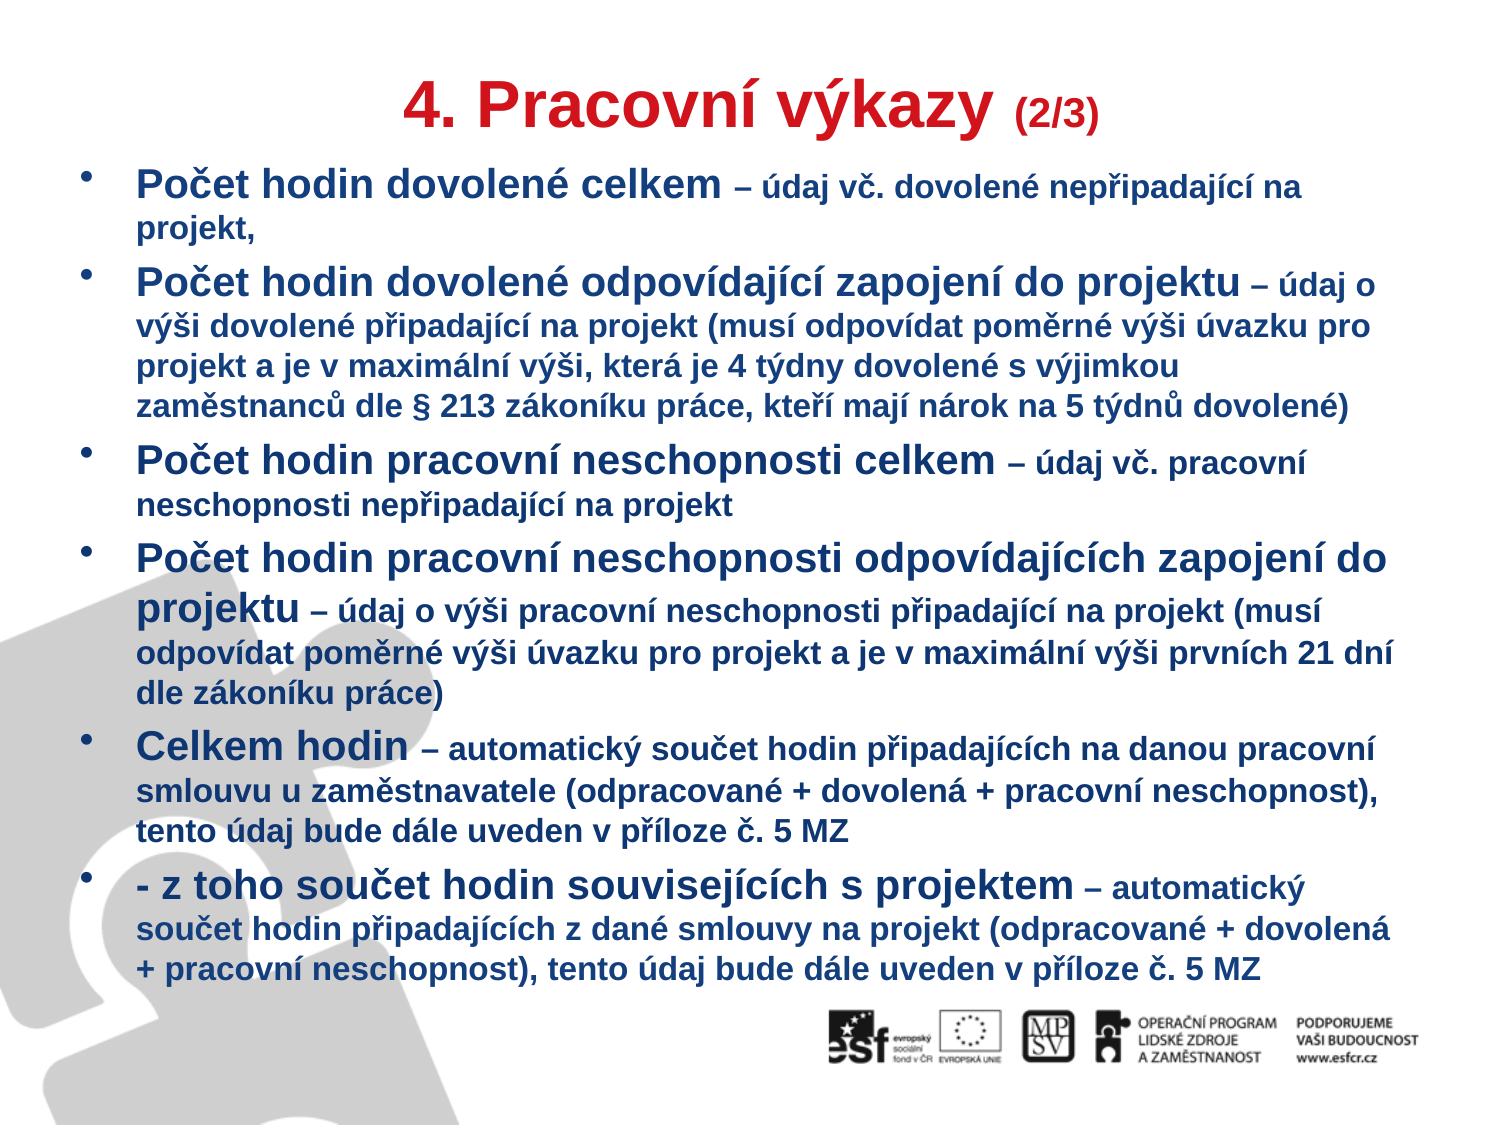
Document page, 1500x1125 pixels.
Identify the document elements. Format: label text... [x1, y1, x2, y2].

list [74, 262, 1426, 1006]
text_box Počet hodin dovolené celkem – údaj vč. dovolené nepřipadající na projekt, Počet hodin dovolené odpovídající zapojení do projektu – údaj o výši dovolené připadající na projekt (musí odpovídat poměrné výši úvazku pro projekt a je v maximální výši, která je 4 týdny dovolené s výjimkou zaměstnanců dle § 213 zákoníku práce, kteří mají nárok na 5 týdnů dovolené) Počet hodin pracovní neschopnosti celkem – údaj vč. pracovní neschopnosti nepřipadající na projekt Počet hodin pracovní neschopnosti odpovídajících zapojení do projektu – údaj o výši pracovní neschopnosti připadající na projekt (musí odpovídat poměrné výši úvazku pro projekt a je v maximální výši prvních 21 dní dle zákoníku práce) Celkem hodin – automatický součet hodin připadajících na danou pracovní smlouvu u zaměstnavatele (odpracované + dovolená + pracovní neschopnost), tento údaj bude dále uveden v příloze č. 5 MZ - z toho součet hodin souvisejících s projektem – automatický součet hodin připadajících z dané smlouvy na projekt (odpracované + dovolená + pracovní neschopnost), tento údaj bude dále uveden v příloze č. 5 MZ [64, 148, 1415, 1000]
picture [0, 0, 1500, 1125]
title 4. Pracovní výkazy (2/3) [76, 30, 1427, 171]
